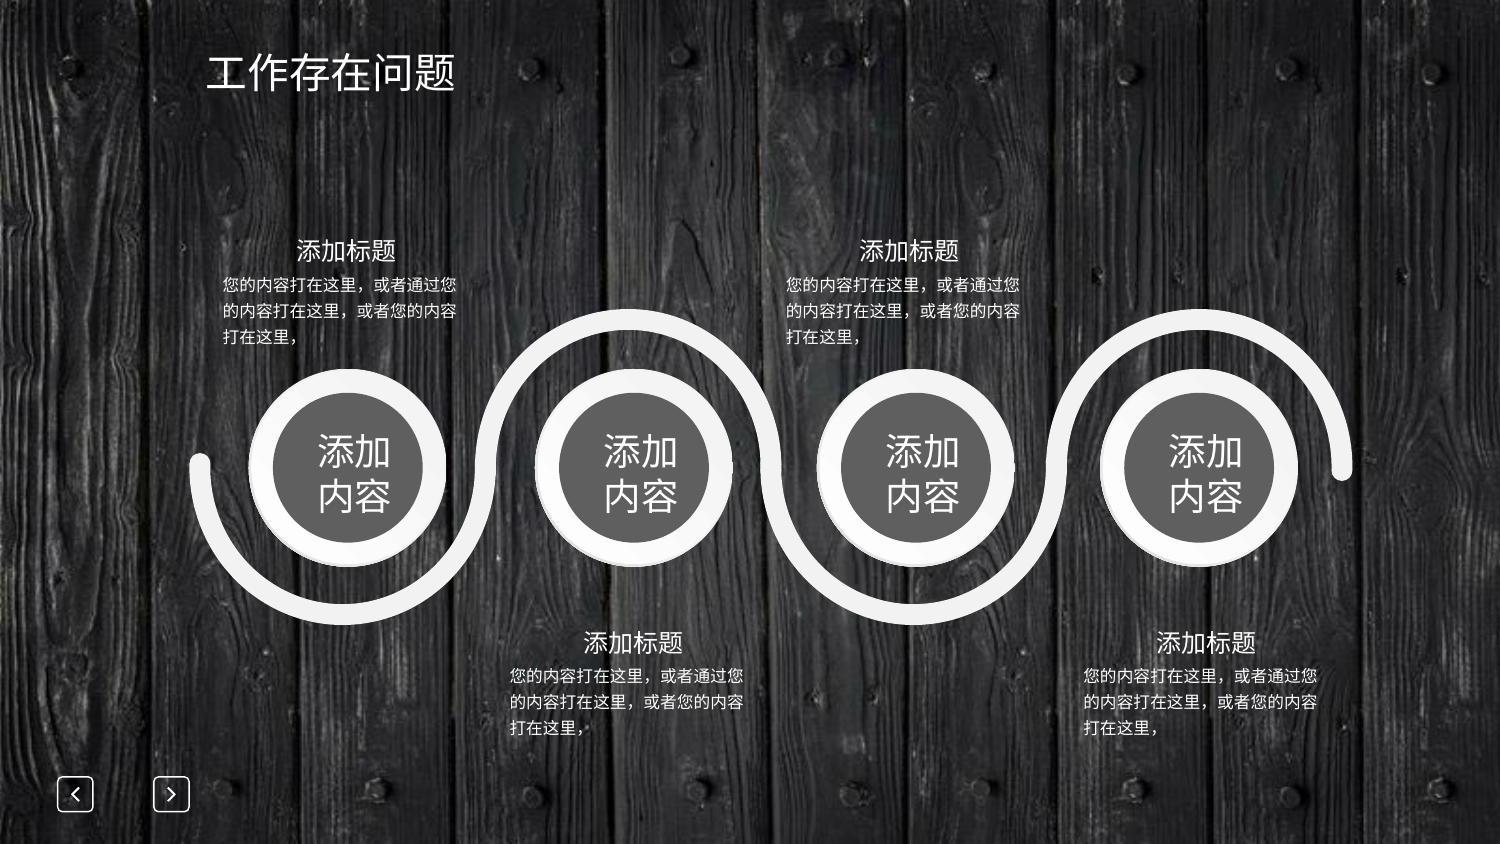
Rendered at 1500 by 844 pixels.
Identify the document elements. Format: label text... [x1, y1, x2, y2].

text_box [816, 368, 1016, 567]
picture [0, 0, 1500, 844]
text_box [1068, 612, 1343, 747]
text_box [534, 368, 734, 567]
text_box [248, 368, 447, 567]
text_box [1099, 368, 1299, 567]
title 工作存在问题 [194, 41, 470, 103]
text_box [770, 220, 1045, 356]
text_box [494, 612, 769, 747]
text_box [199, 319, 1343, 615]
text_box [207, 220, 482, 356]
